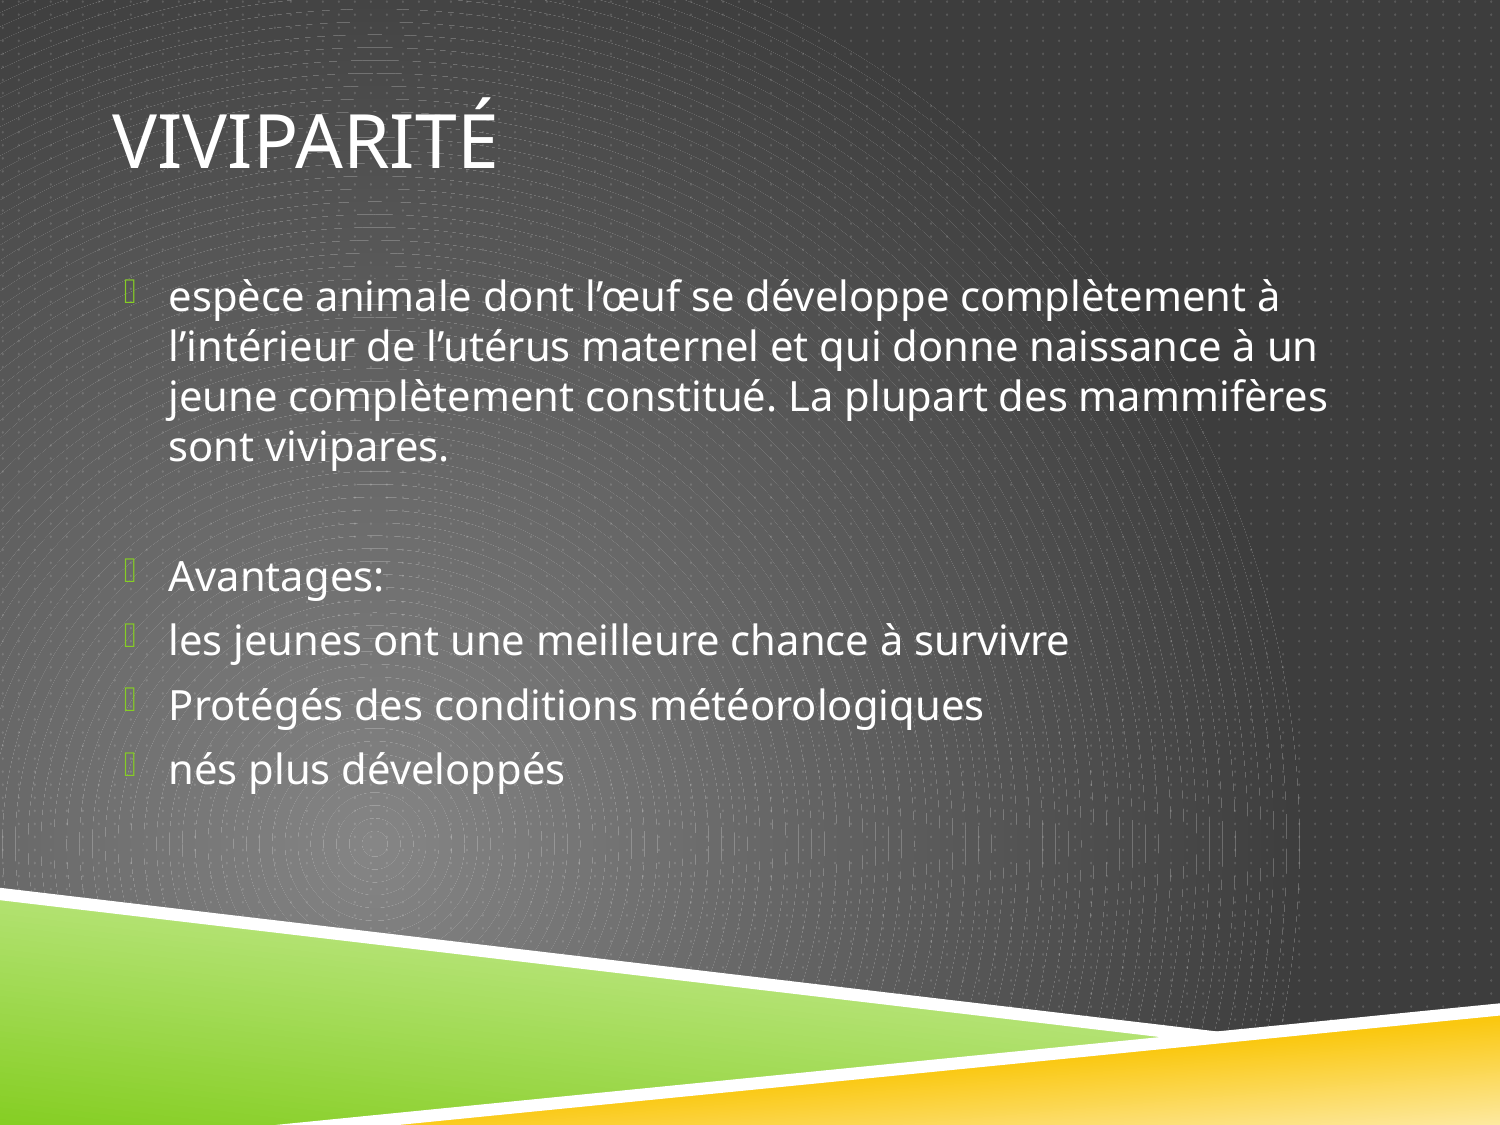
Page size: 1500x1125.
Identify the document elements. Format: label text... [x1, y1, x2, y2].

title Viviparité [112, 45, 1388, 233]
list espèce animale dont l’œuf se développe complètement à l’intérieur de l’utérus maternel et qui donne naissance à un jeune complètement constitué. La plupart des mammifères sont vivipares. Avantages: les jeunes ont une meilleure chance à survivre Protégés des conditions météorologiques nés plus développés [112, 262, 1388, 875]
